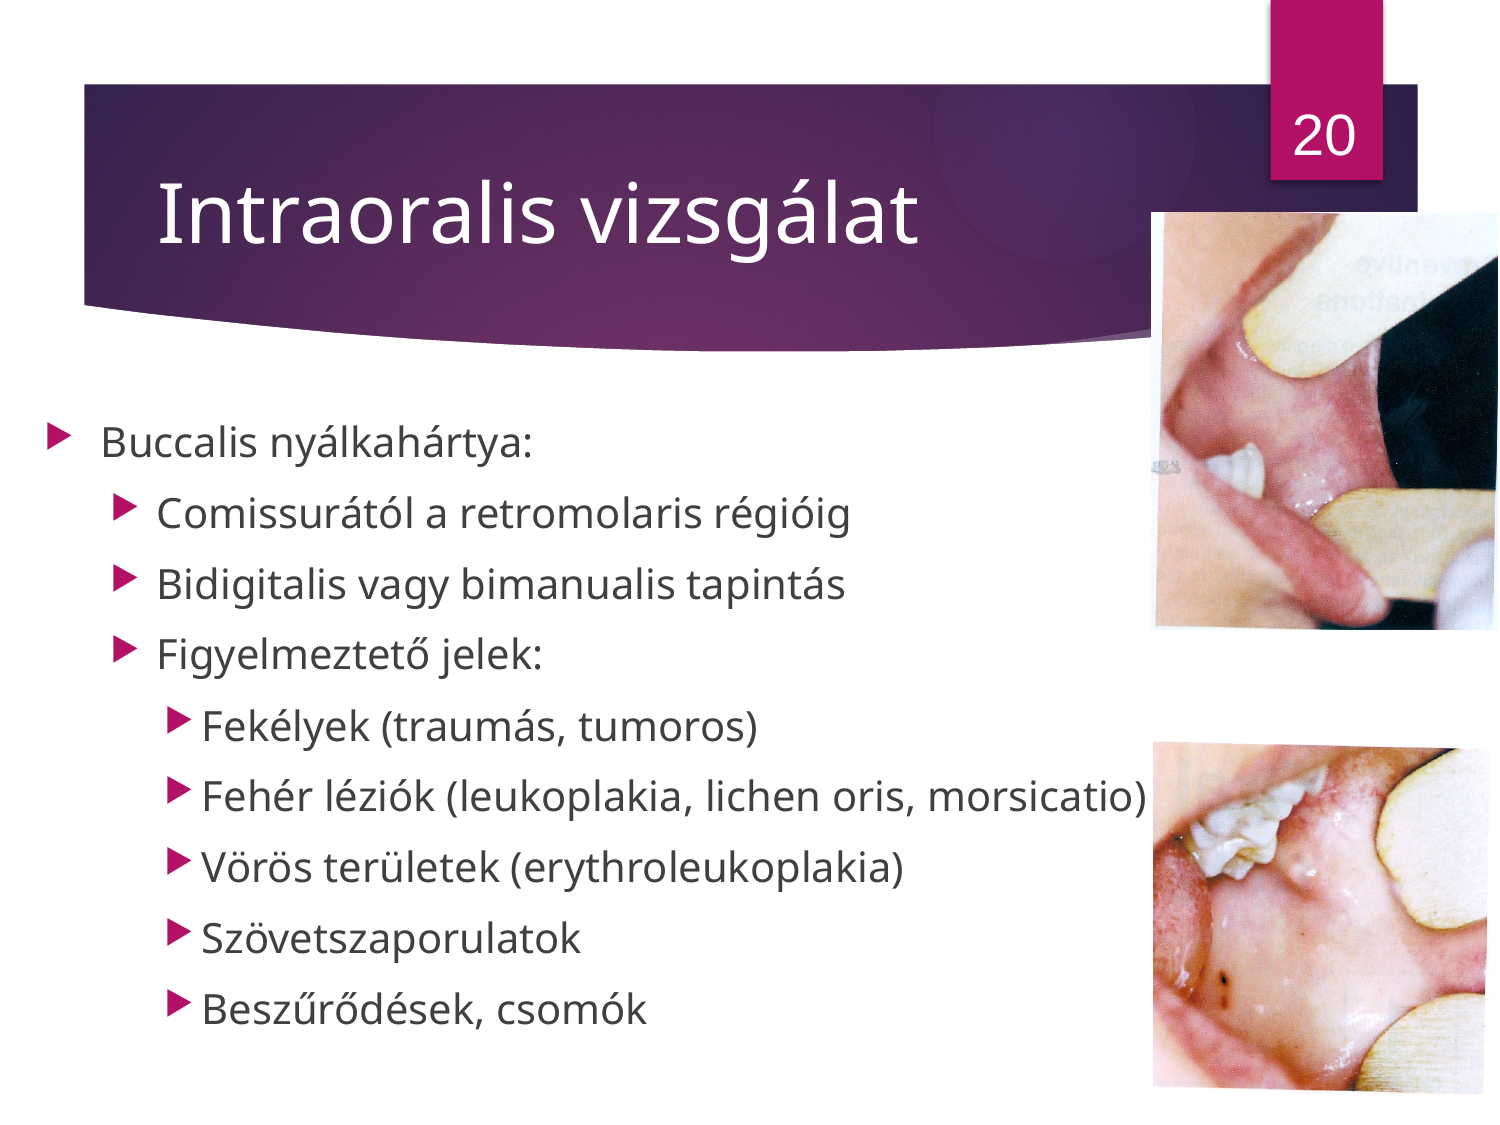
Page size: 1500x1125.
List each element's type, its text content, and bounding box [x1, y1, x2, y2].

slide_number 20 [1259, 48, 1390, 175]
picture [1150, 212, 1499, 631]
list Buccalis nyálkahártya: Comissurától a retromolaris régióig Bidigitalis vagy bimanualis tapintás Figyelmeztető jelek: Fekélyek (traumás, tumoros) Fehér léziók (leukoplakia, lichen oris, morsicatio) Vörös területek (erythroleukoplakia) Szövetszaporulatok Beszűrődések, csomók [29, 408, 1183, 1094]
title Intraoralis vizsgálat [142, 152, 1183, 269]
picture [1153, 738, 1500, 1095]
